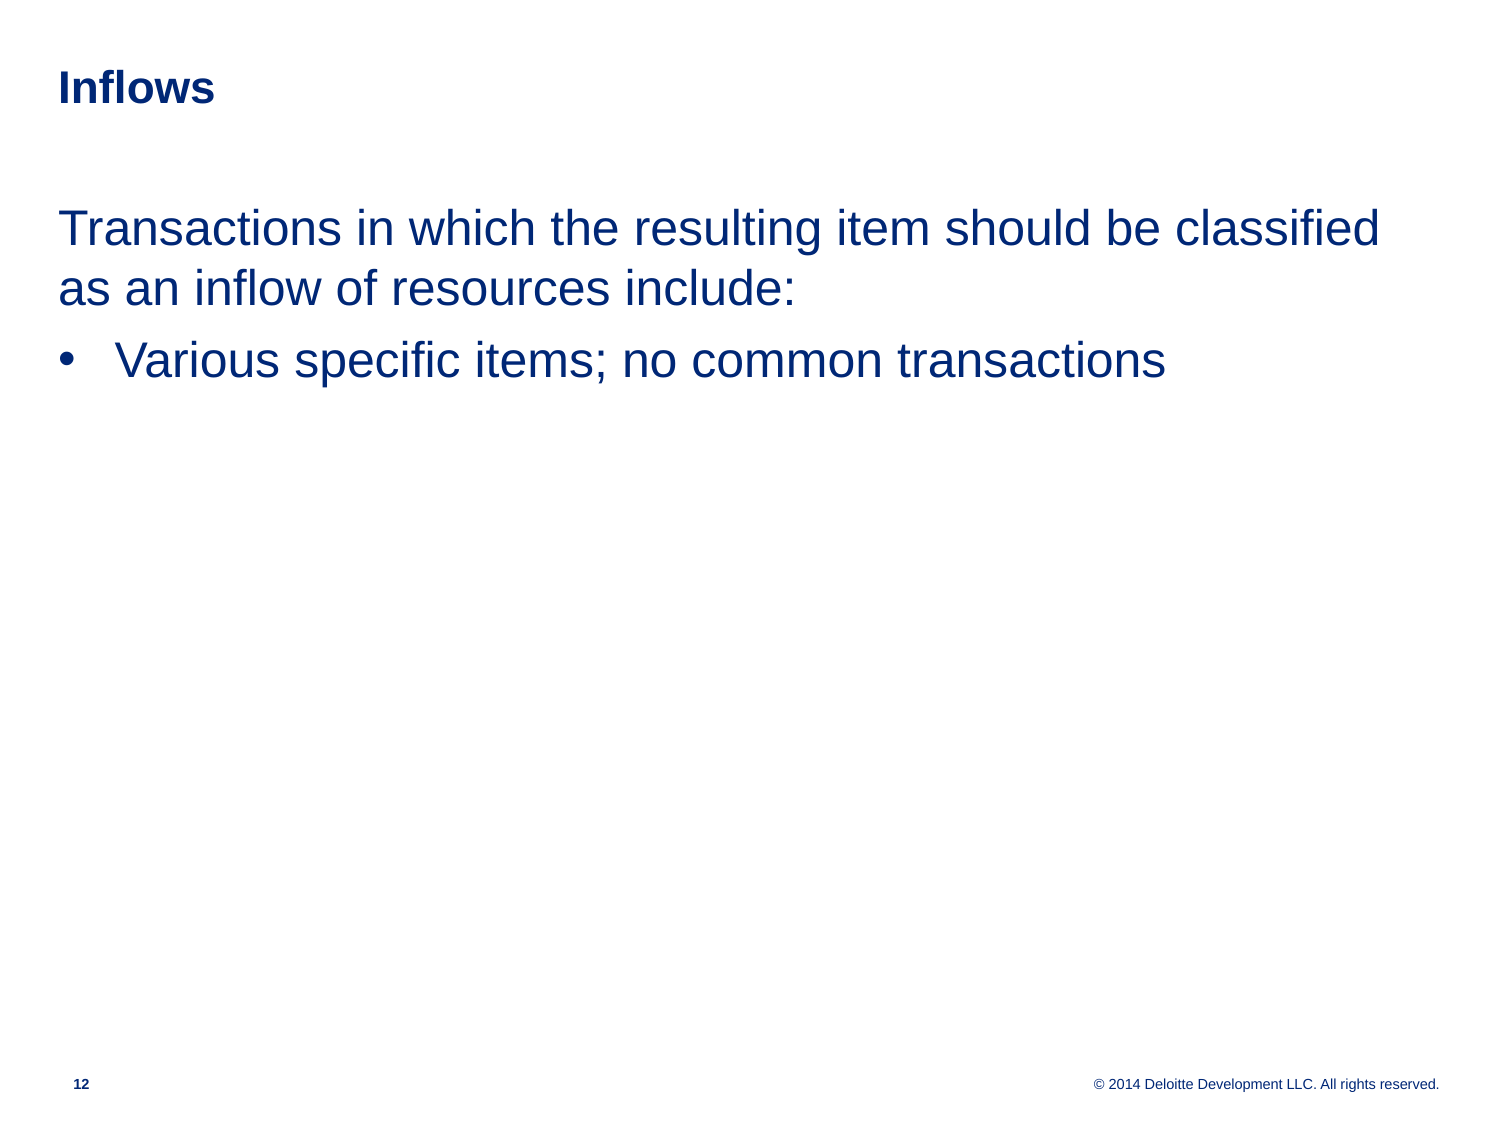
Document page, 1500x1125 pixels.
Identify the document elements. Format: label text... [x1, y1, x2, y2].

list Transactions in which the resulting item should be classified as an inflow of resources include: Various specific items; no common transactions [57, 195, 1441, 1052]
slide_number 11 [58, 1075, 105, 1099]
title Inflows [57, 57, 1441, 162]
